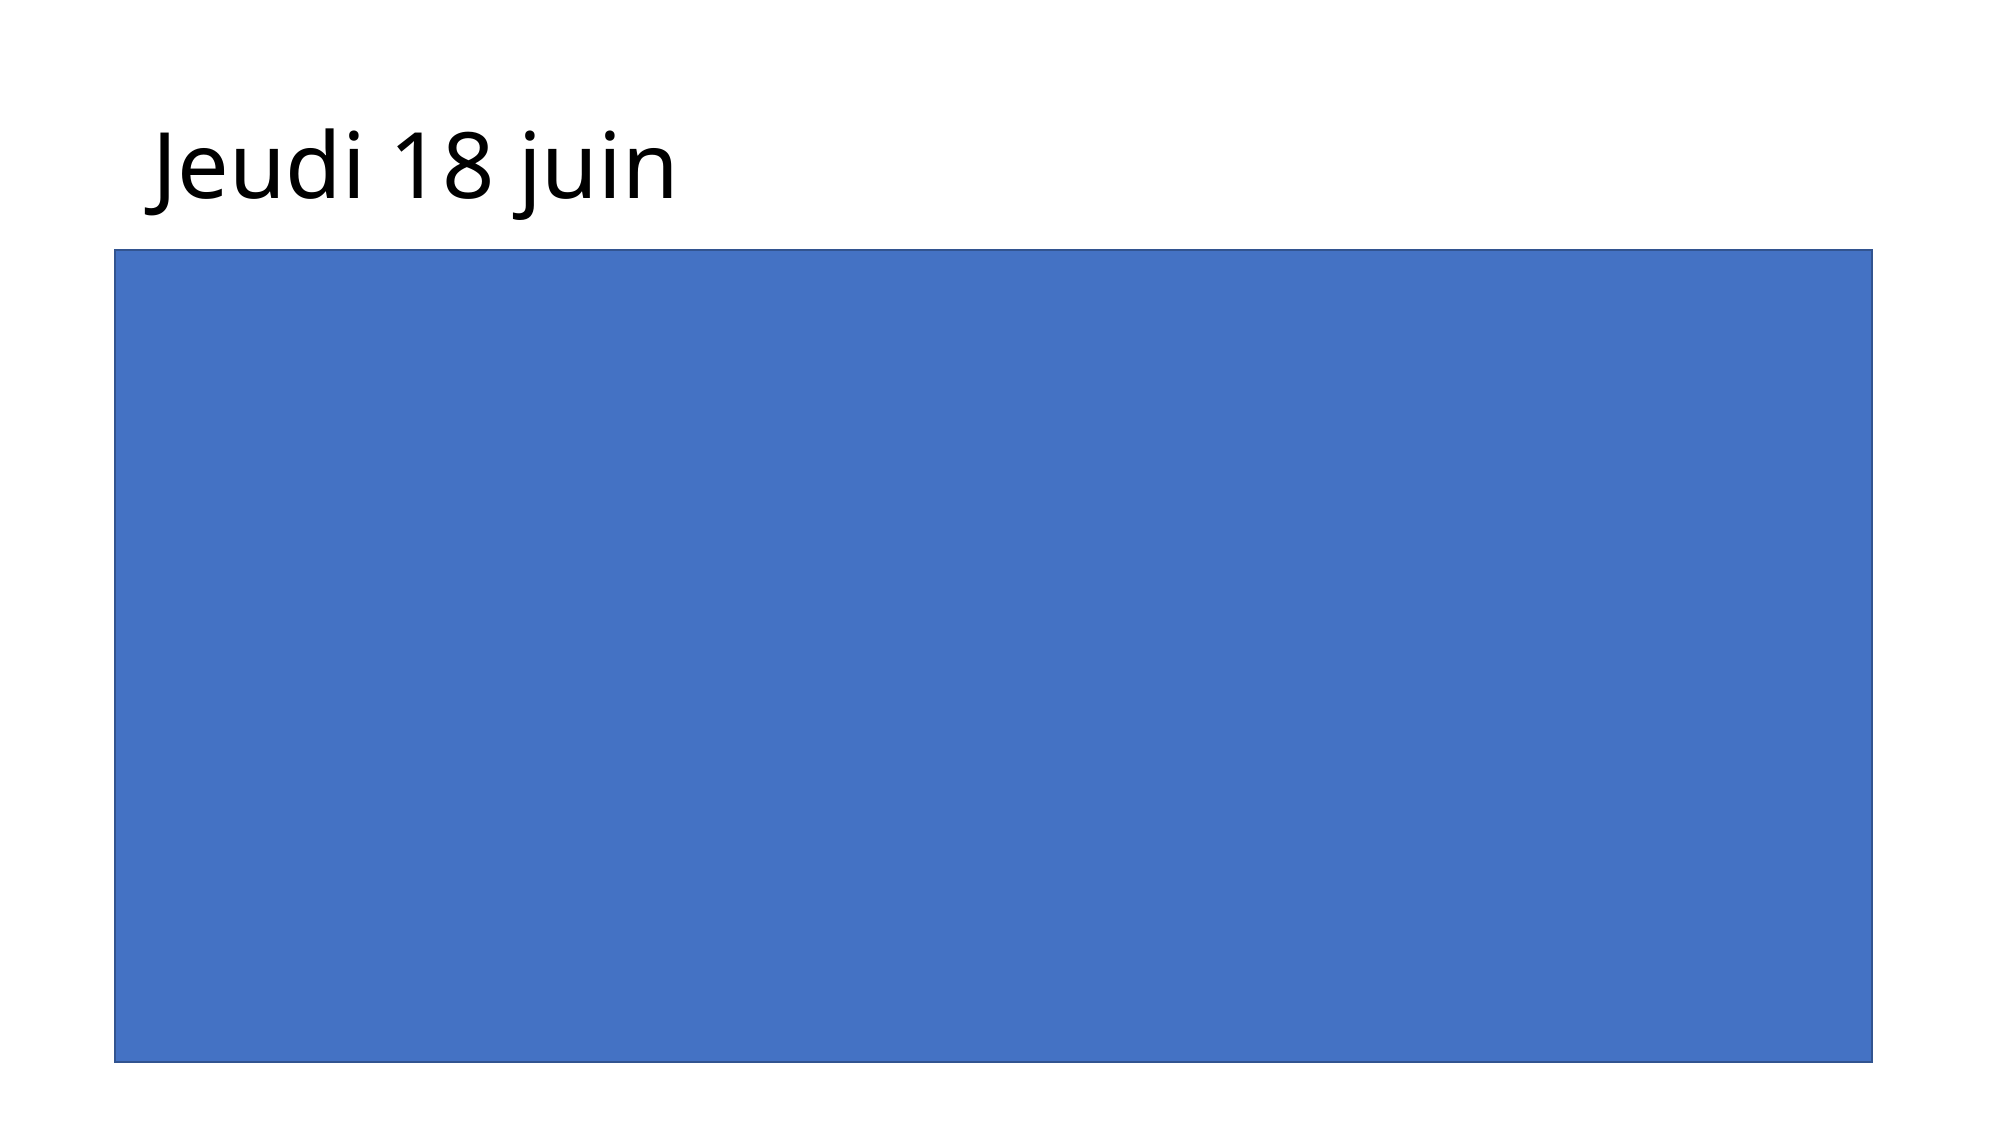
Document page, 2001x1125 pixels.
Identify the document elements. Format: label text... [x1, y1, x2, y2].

title Jeudi 18 juin [137, 59, 1863, 249]
text_box [114, 249, 1873, 1063]
